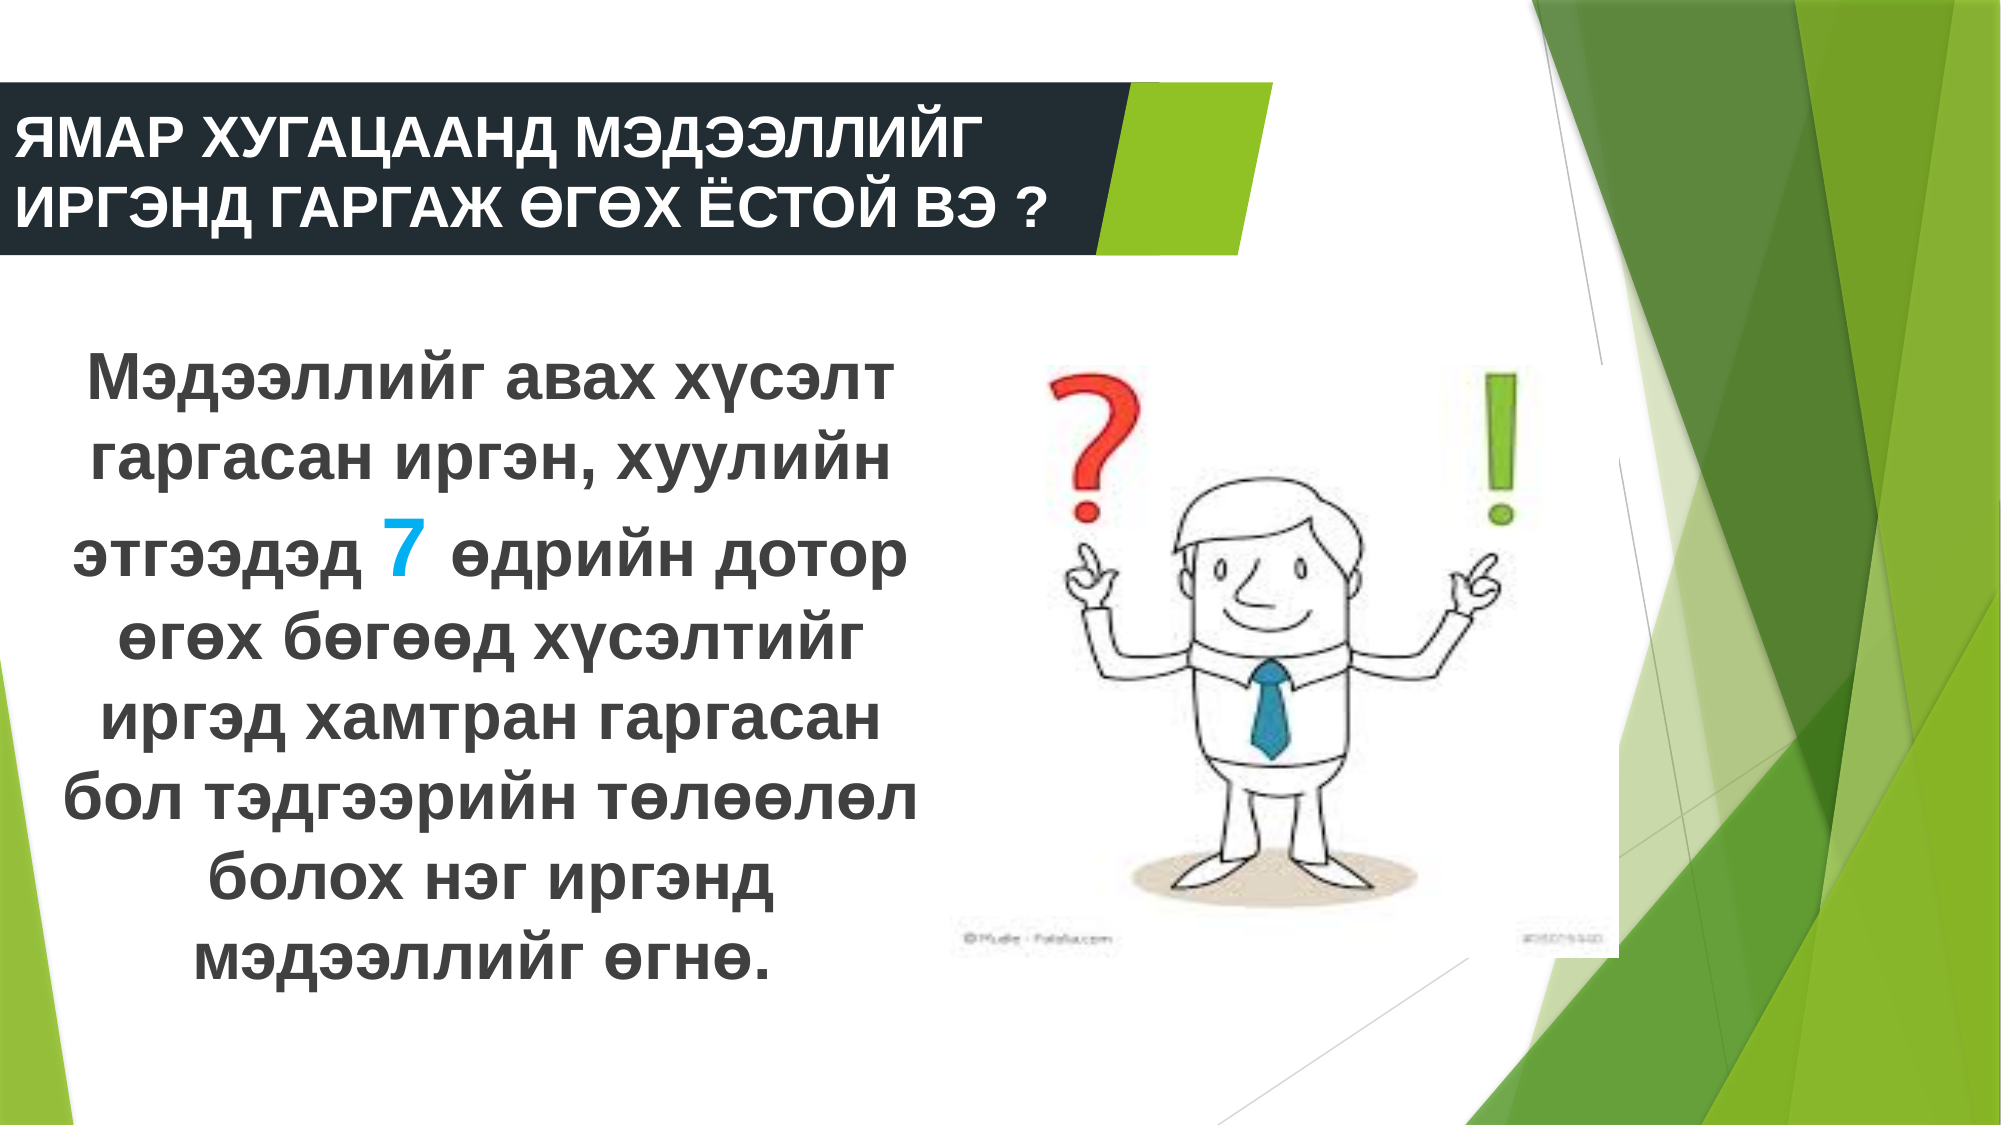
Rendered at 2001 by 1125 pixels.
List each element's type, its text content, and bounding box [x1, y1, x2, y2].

picture [949, 365, 1619, 958]
text_box ЯМАР ХУГАЦААНД МЭДЭЭЛЛИЙГ ИРГЭНД ГАРГАЖ ӨГӨХ ЁСТОЙ ВЭ ? [0, 81, 1129, 257]
text_box [1094, 80, 1275, 257]
list Мэдээллийг авах хүсэлт гаргасан иргэн, хуулийн этгээдэд 7 өдрийн дотор өгөх бөгөөд хүсэлтийг иргэд хамтран гаргасан бол тэдгээрийн төлөөлөл болох нэг иргэнд мэдээллийг өгнө. [43, 325, 939, 1015]
